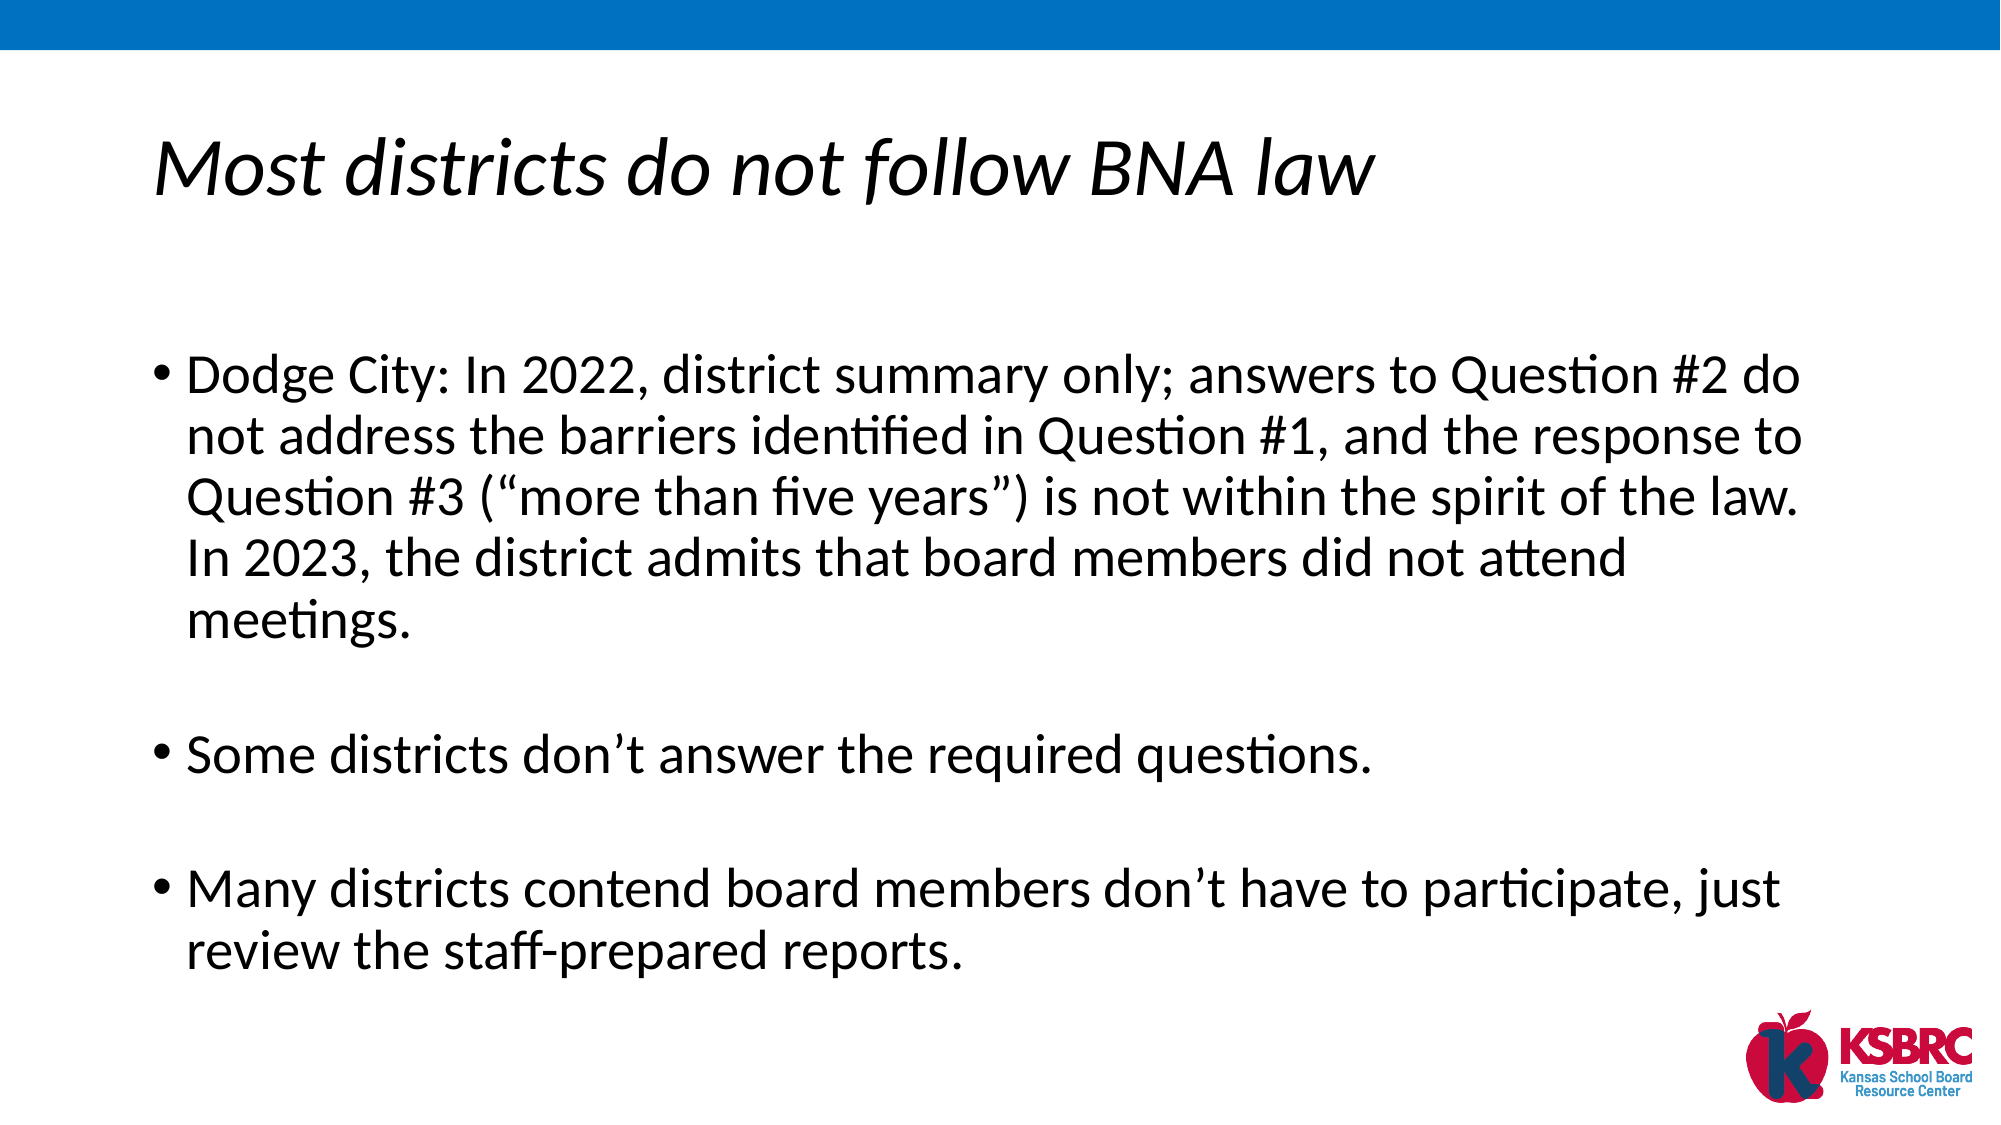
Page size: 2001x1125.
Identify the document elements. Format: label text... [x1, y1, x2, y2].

list Dodge City: In 2022, district summary only; answers to Question #2 do not address the barriers identified in Question #1, and the response to Question #3 (“more than five years”) is not within the spirit of the law. In 2023, the district admits that board members did not attend meetings. Some districts don’t answer the required questions. Many districts contend board members don’t have to participate, just review the staff-prepared reports. [137, 337, 1863, 994]
title Most districts do not follow BNA law [137, 59, 1863, 278]
picture [1746, 1009, 1972, 1103]
